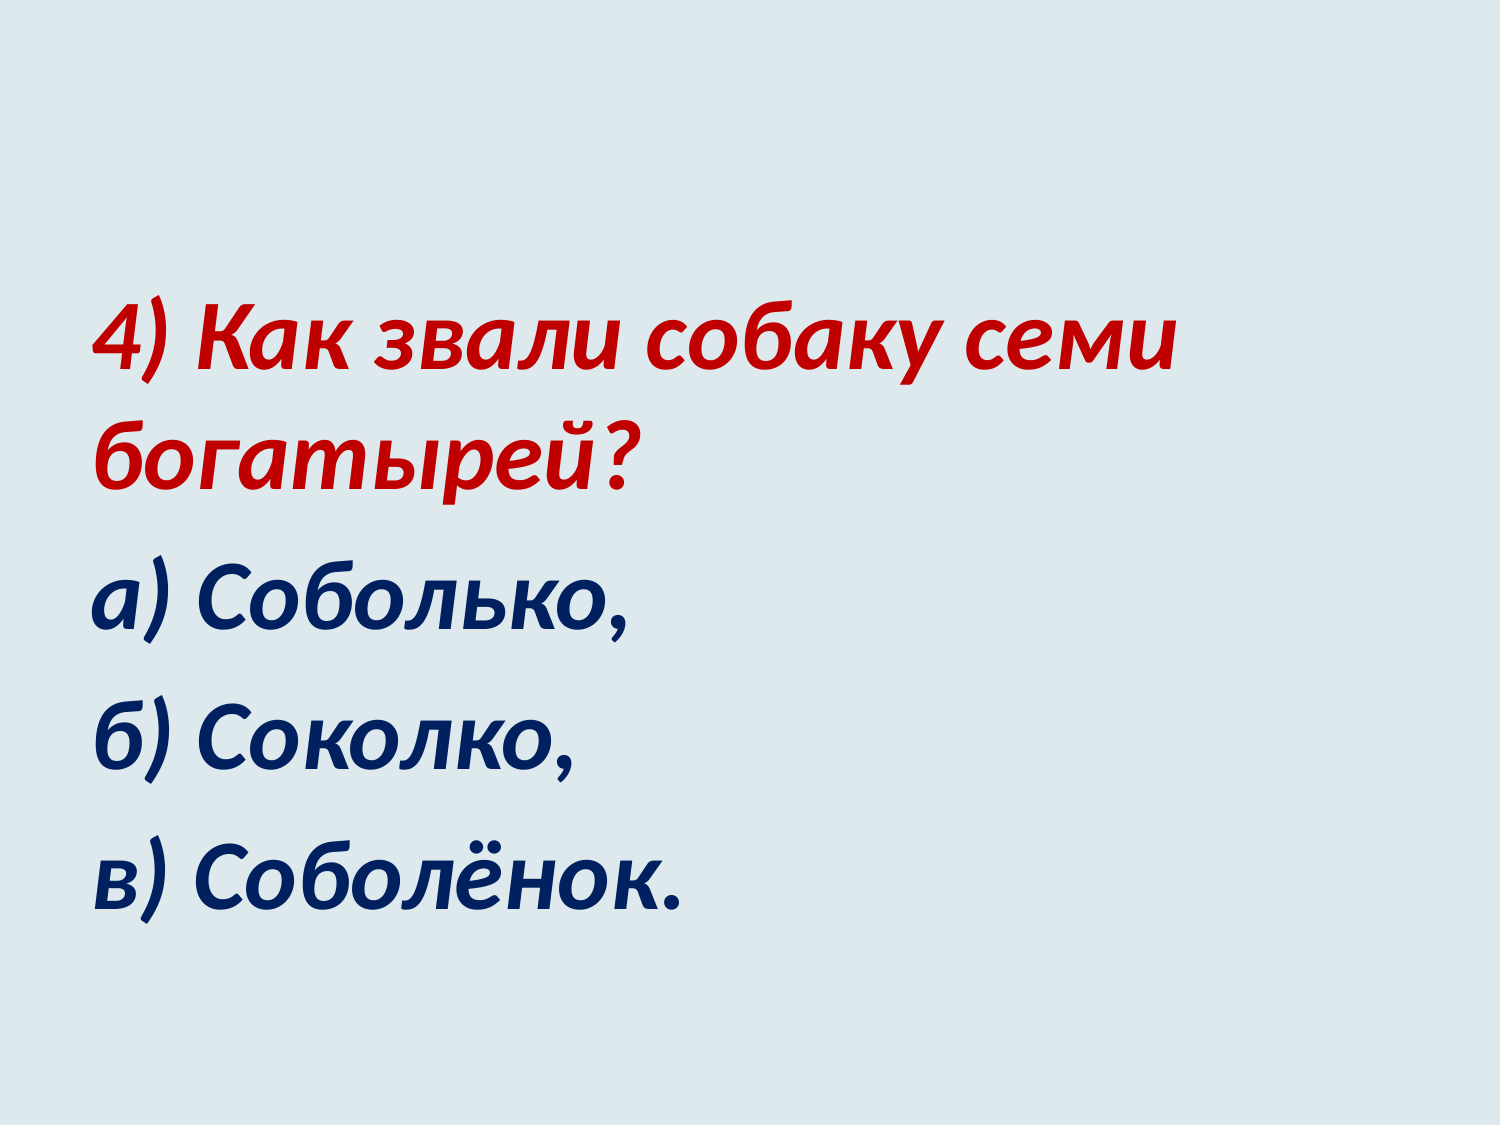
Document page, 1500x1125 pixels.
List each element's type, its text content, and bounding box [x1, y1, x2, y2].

list 4) Как звали собаку семи богатырей? а) Соболько, б) Соколко, в) Соболёнок. [75, 262, 1425, 1005]
